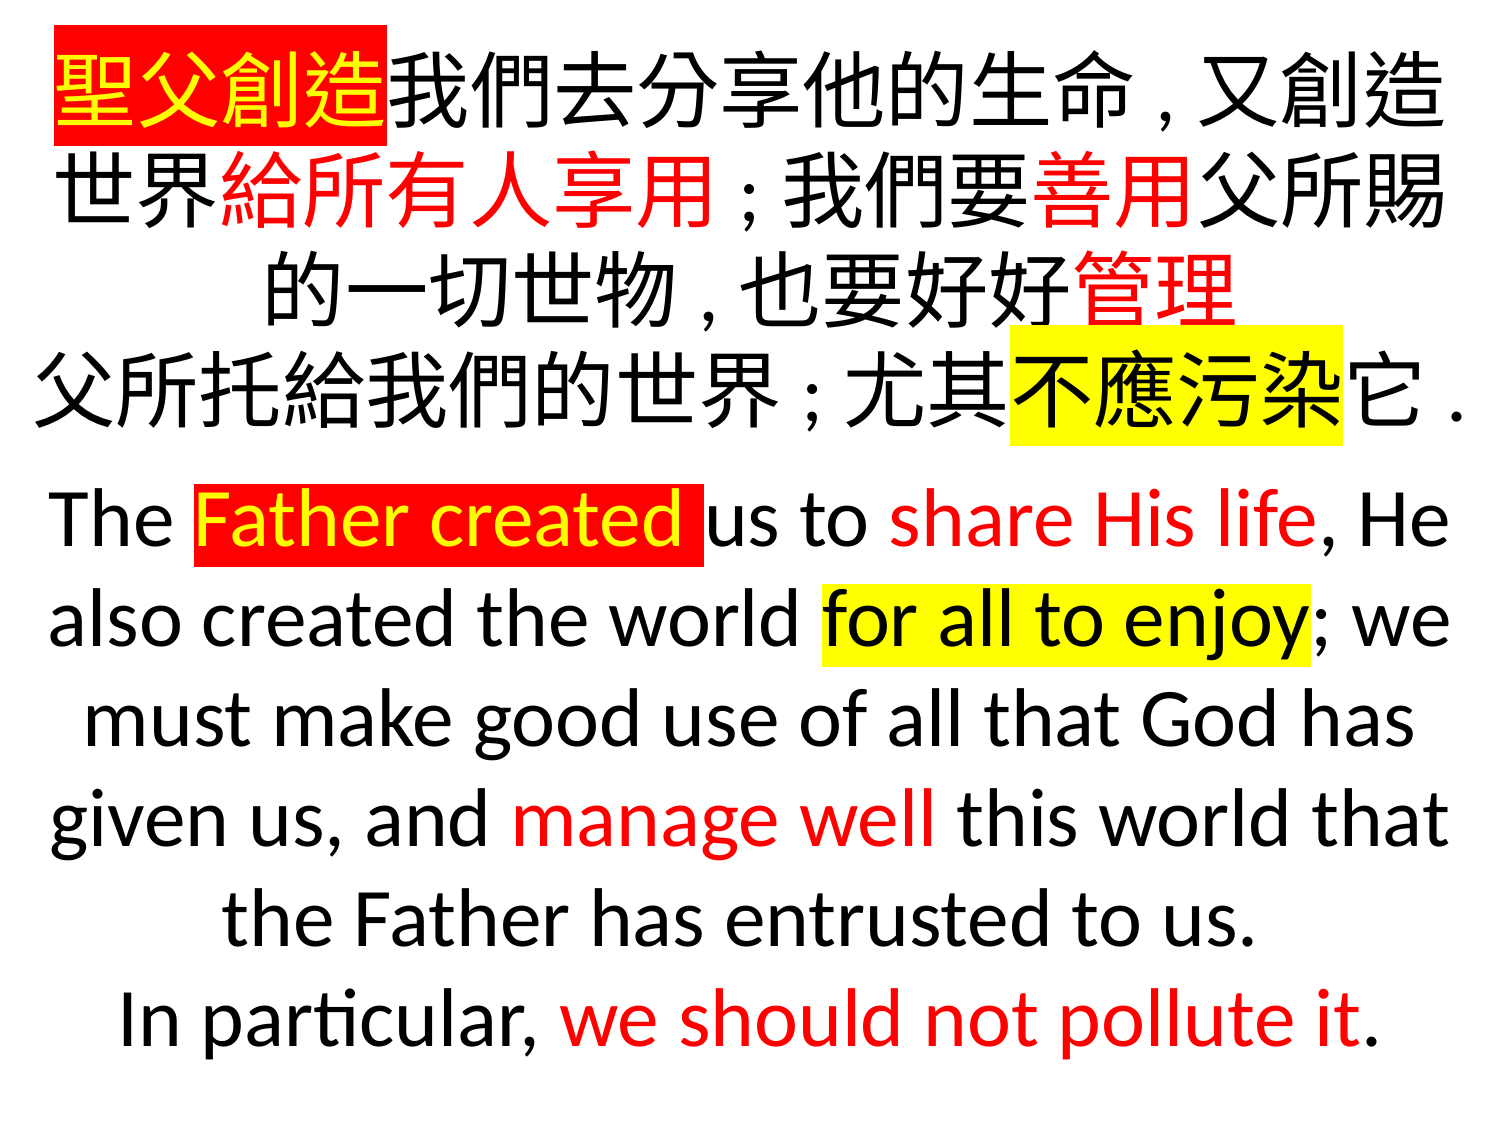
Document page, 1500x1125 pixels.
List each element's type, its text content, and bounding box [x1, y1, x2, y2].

subtitle 聖父創造我們去分享他的生命,又創造世界給所有人享用;我們要善用父所賜的一切世物,也要好好管理 父所托給我們的世界;尤其不應污染它. The Father created us to share His life, He also created the world for all to enjoy; we must make good use of all that God has given us, and manage well this world that the Father has entrusted to us. In particular, we should not pollute it. [0, 30, 1500, 1106]
